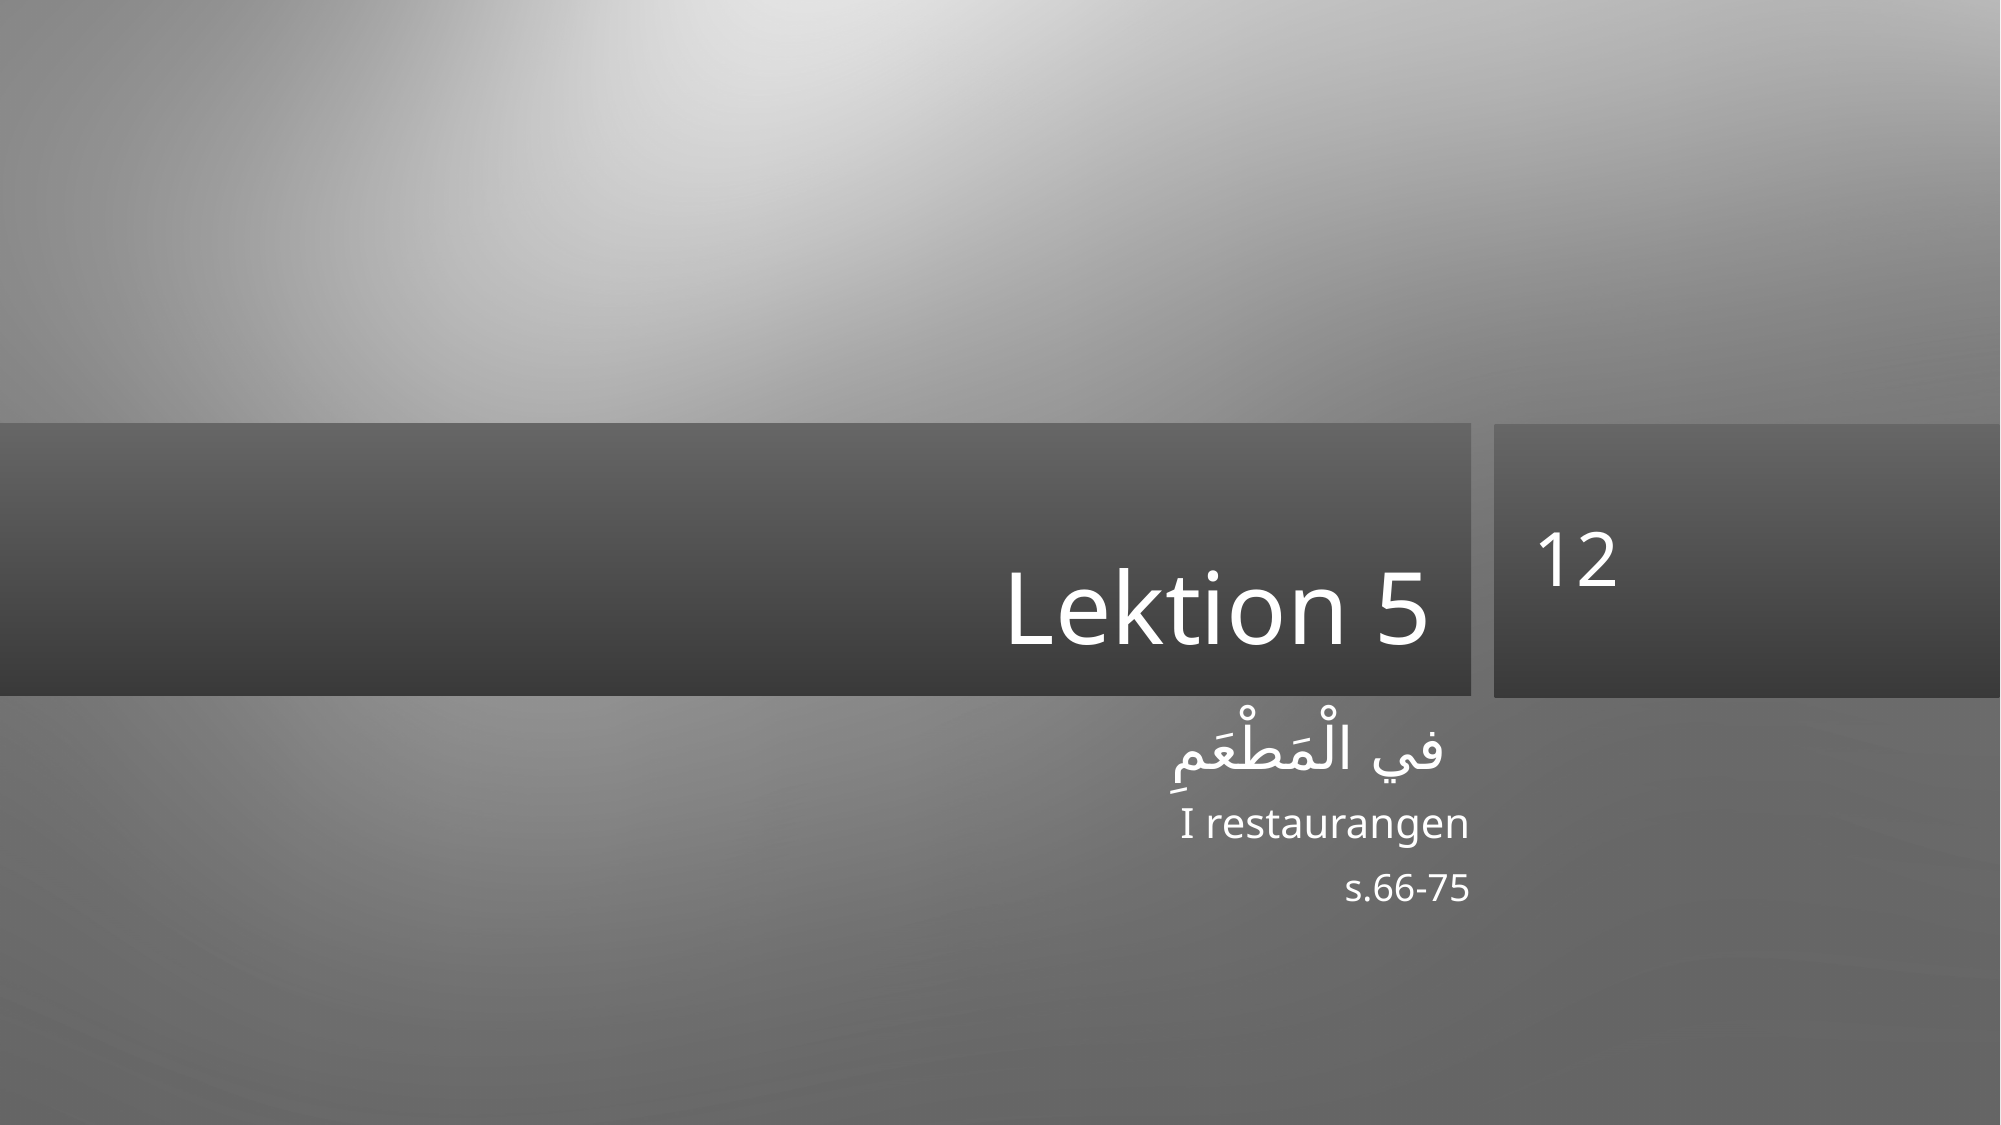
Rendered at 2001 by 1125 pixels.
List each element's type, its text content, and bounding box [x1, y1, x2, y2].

list في الْمَطْعَمِ I restaurangen s.66-75 [0, 711, 1486, 991]
title Lektion 5 [111, 448, 1448, 674]
slide_number 12 [1518, 451, 1711, 674]
